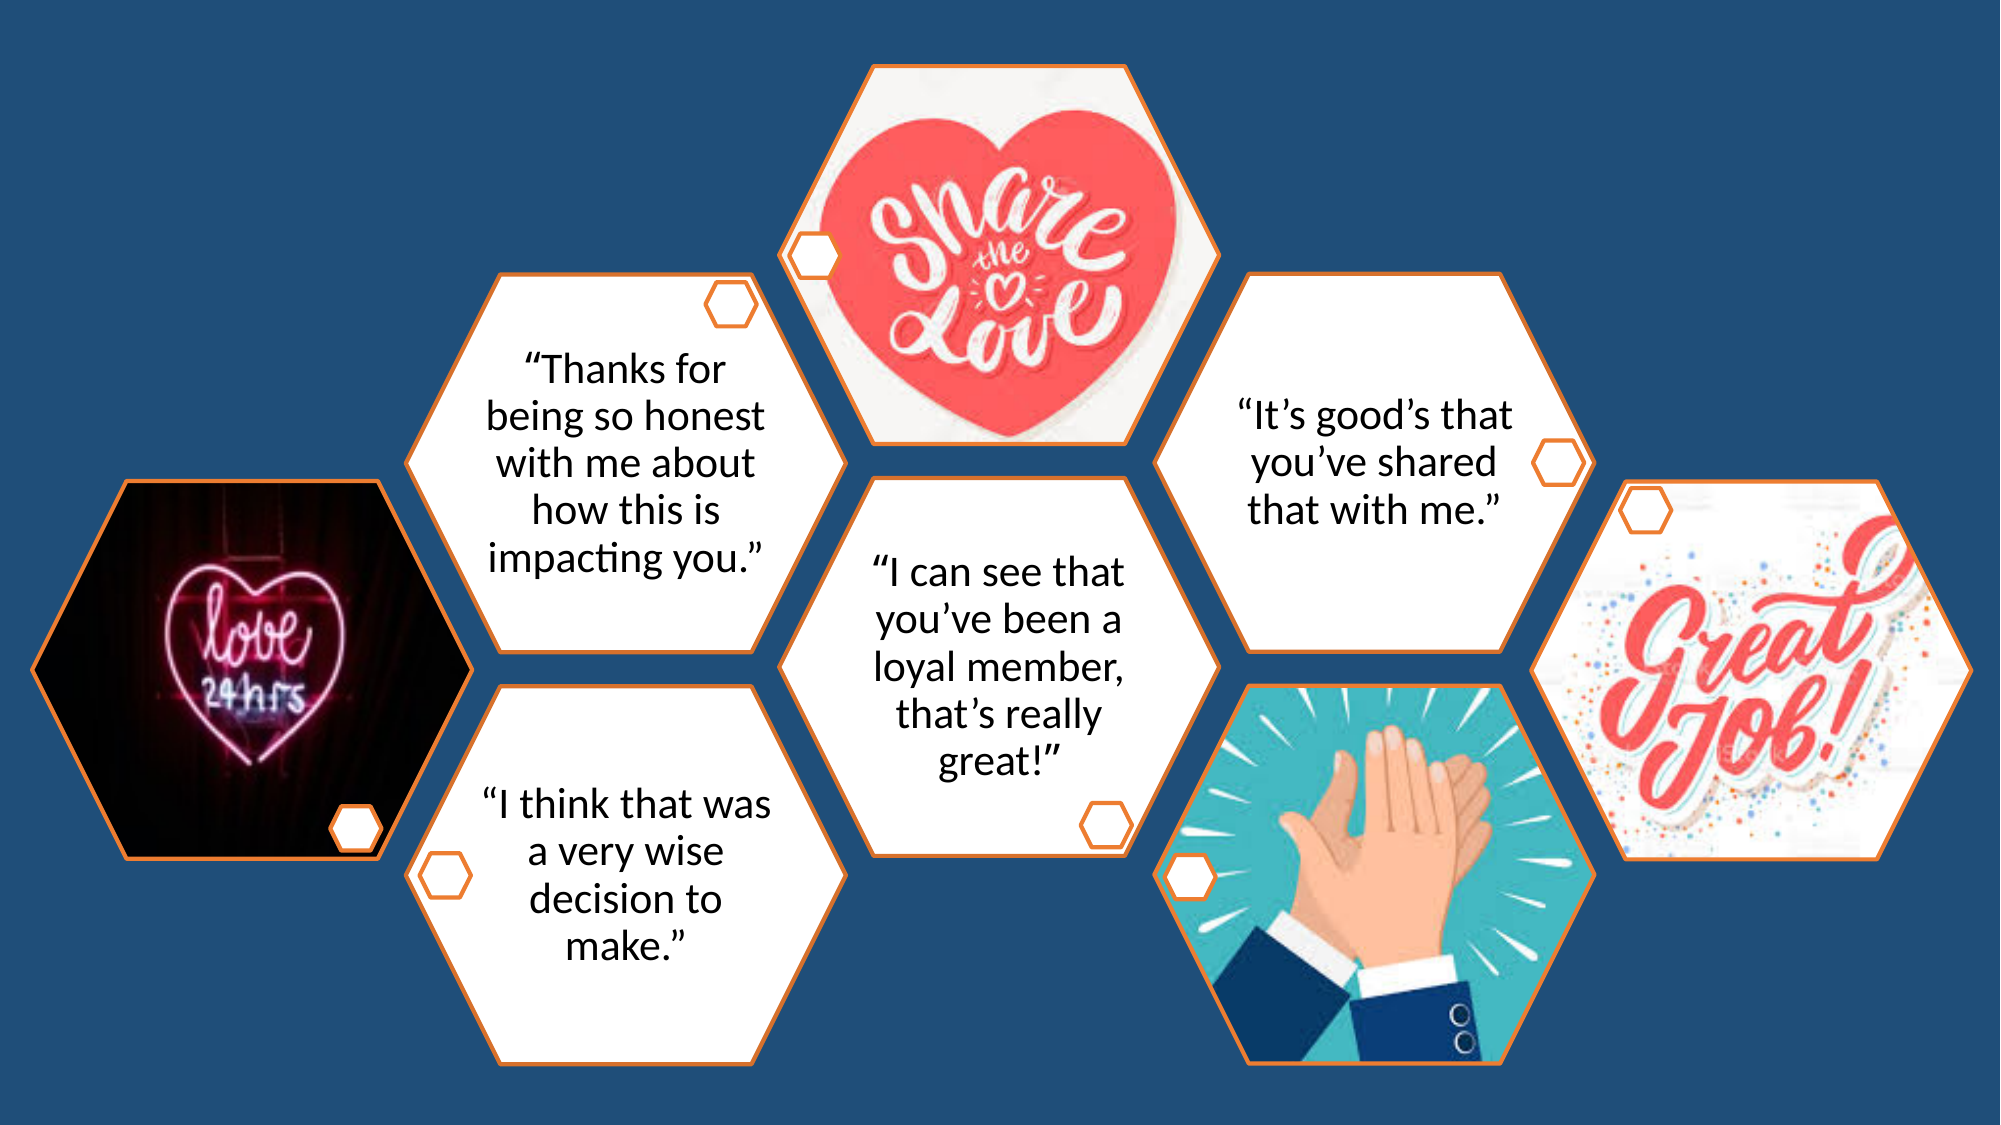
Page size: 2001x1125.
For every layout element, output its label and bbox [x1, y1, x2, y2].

text_box [31, 26, 1972, 1104]
